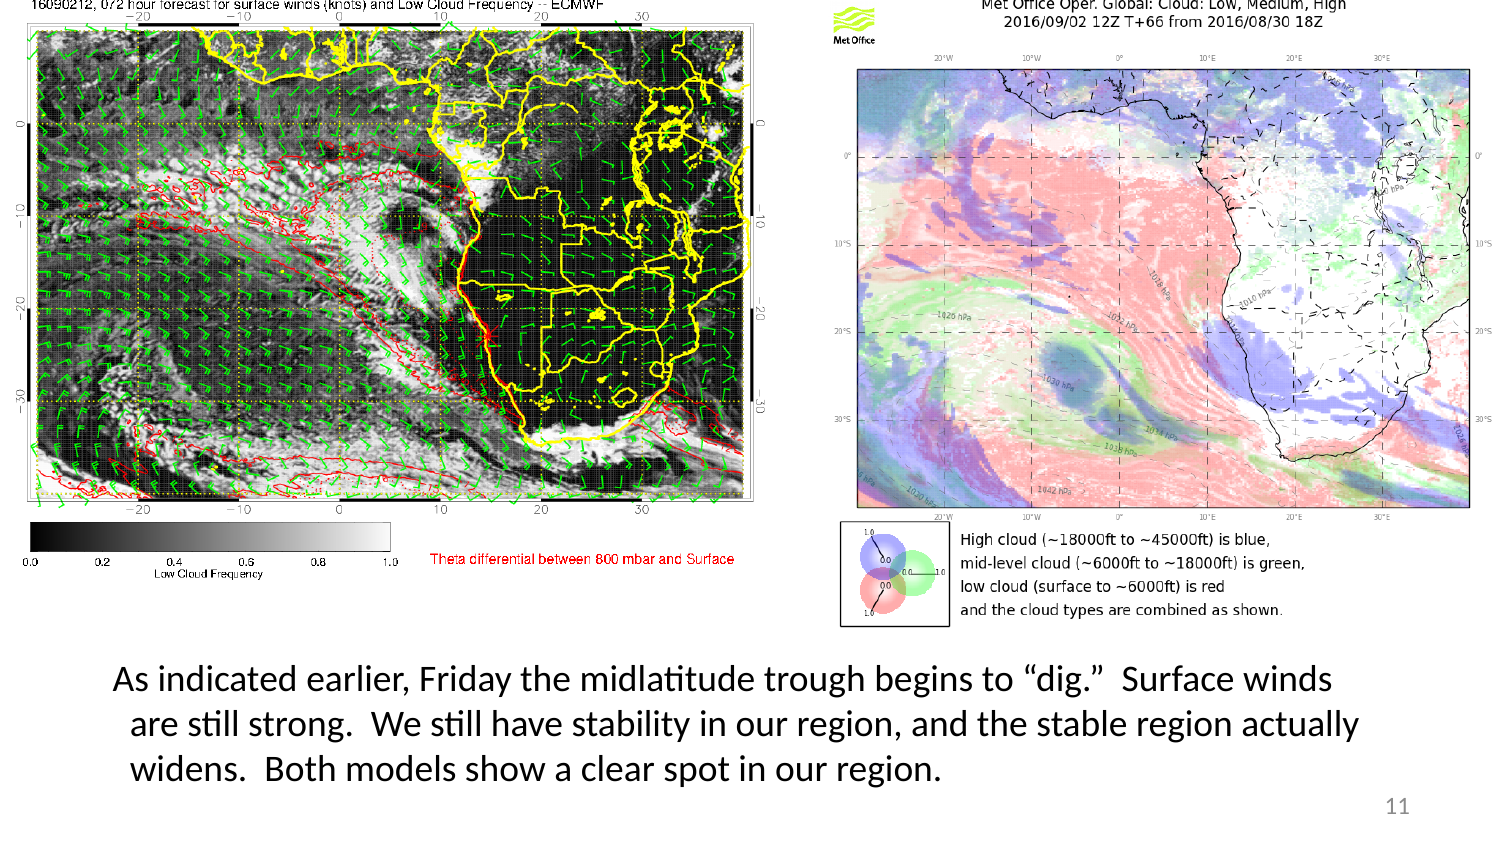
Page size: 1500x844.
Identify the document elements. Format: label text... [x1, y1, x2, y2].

picture [826, 0, 1500, 635]
slide_number 11 [1074, 782, 1425, 827]
picture [0, 0, 773, 598]
text_box As indicated earlier, Friday the midlatitude trough begins to “dig.” Surface winds are still strong. We still have stability in our region, and the stable region actually widens. Both models show a clear spot in our region. [98, 646, 1376, 797]
